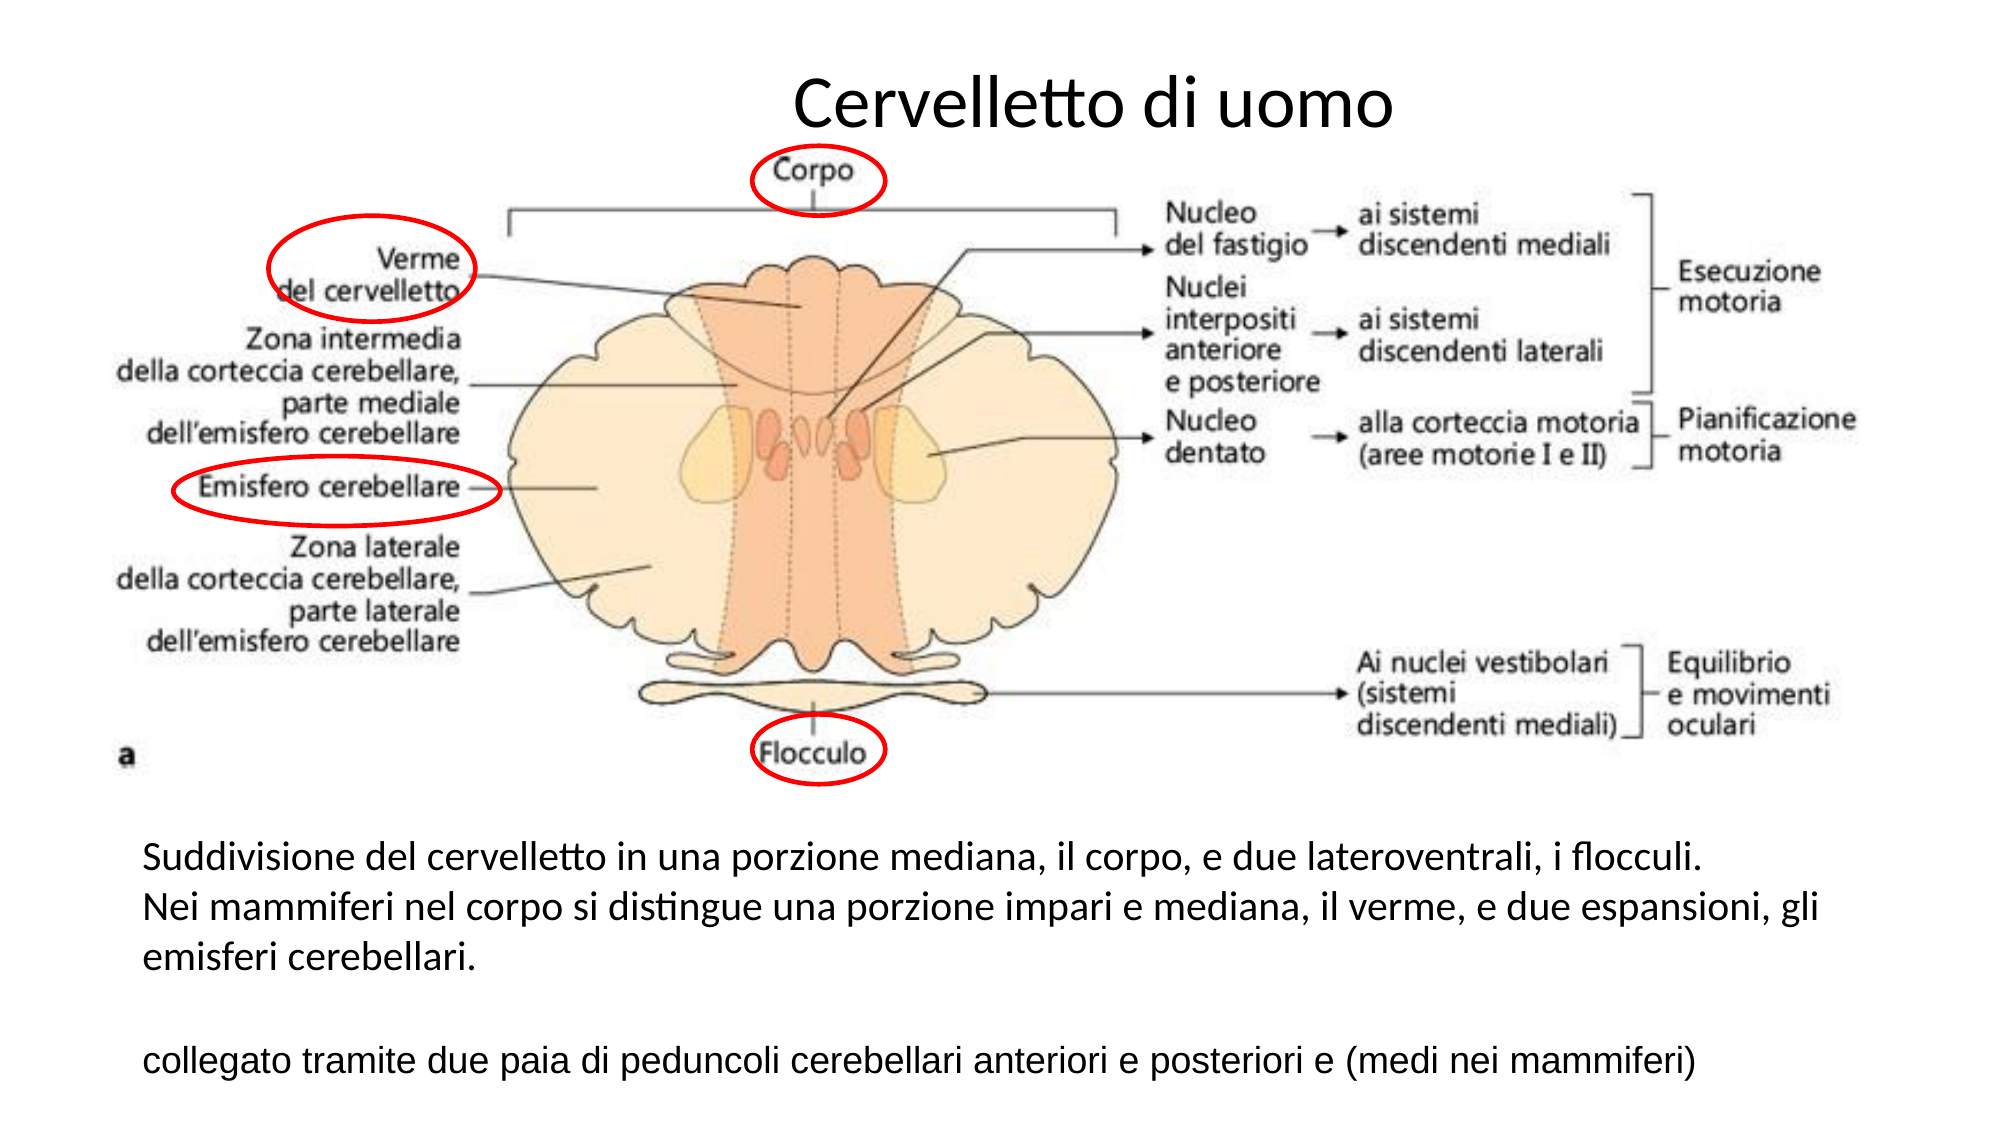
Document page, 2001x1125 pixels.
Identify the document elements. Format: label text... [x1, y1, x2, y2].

text_box Suddivisione del cervelletto in una porzione mediana, il corpo, e due lateroventrali, i flocculi. Nei mammiferi nel corpo si distingue una porzione impari e mediana, il verme, e due espansioni, gli emisferi cerebellari. [127, 821, 1946, 987]
picture [94, 150, 1888, 817]
text_box collegato tramite due paia di peduncoli cerebellari anteriori e posteriori e (medi nei mammiferi) [127, 1029, 1776, 1089]
text_box [783, 144, 854, 150]
text_box Cervelletto di uomo [779, 44, 1411, 150]
